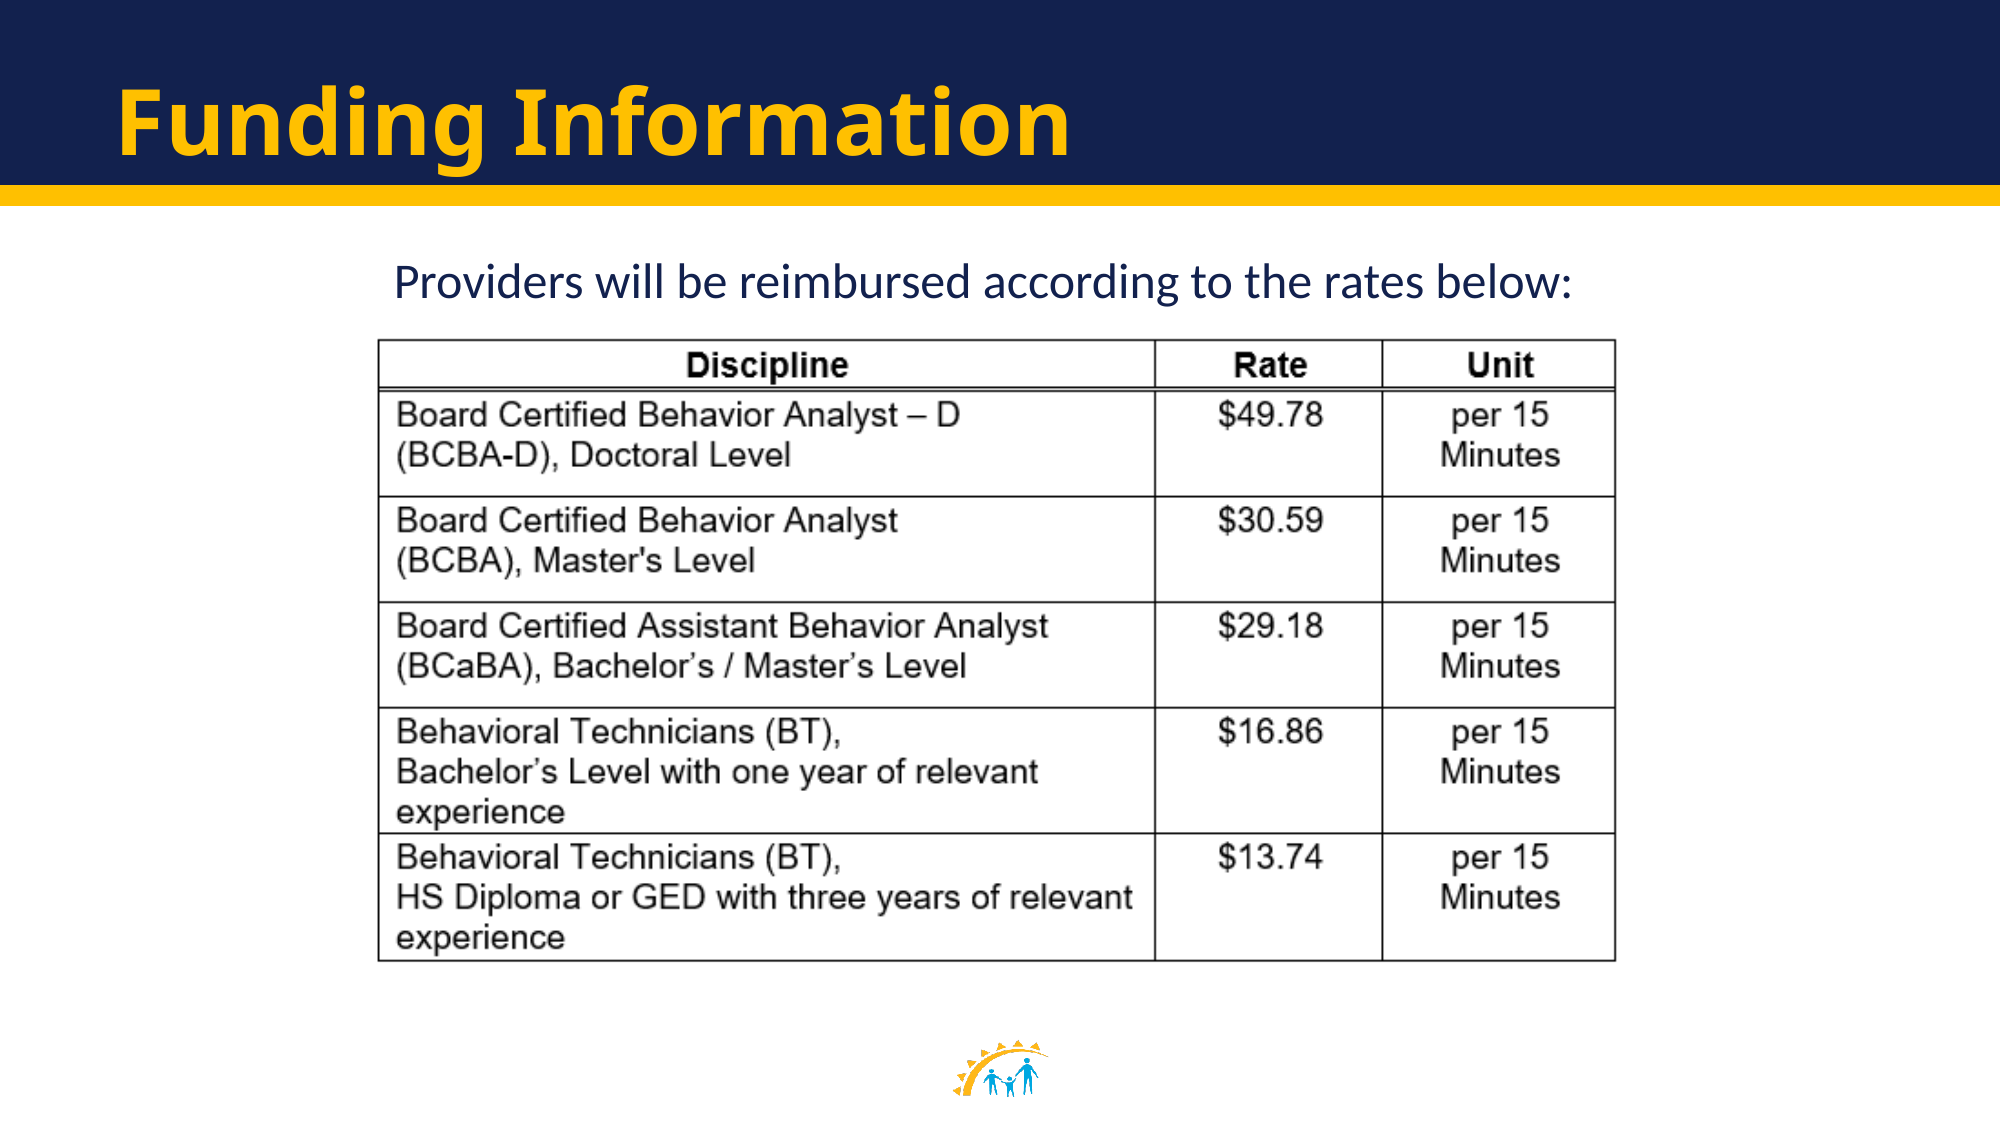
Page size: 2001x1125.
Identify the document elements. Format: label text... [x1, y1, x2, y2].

picture [369, 325, 1631, 973]
title Funding Information [99, 24, 1900, 213]
list Providers will be reimbursed according to the rates below: [99, 237, 1900, 1023]
picture [950, 1037, 1050, 1100]
